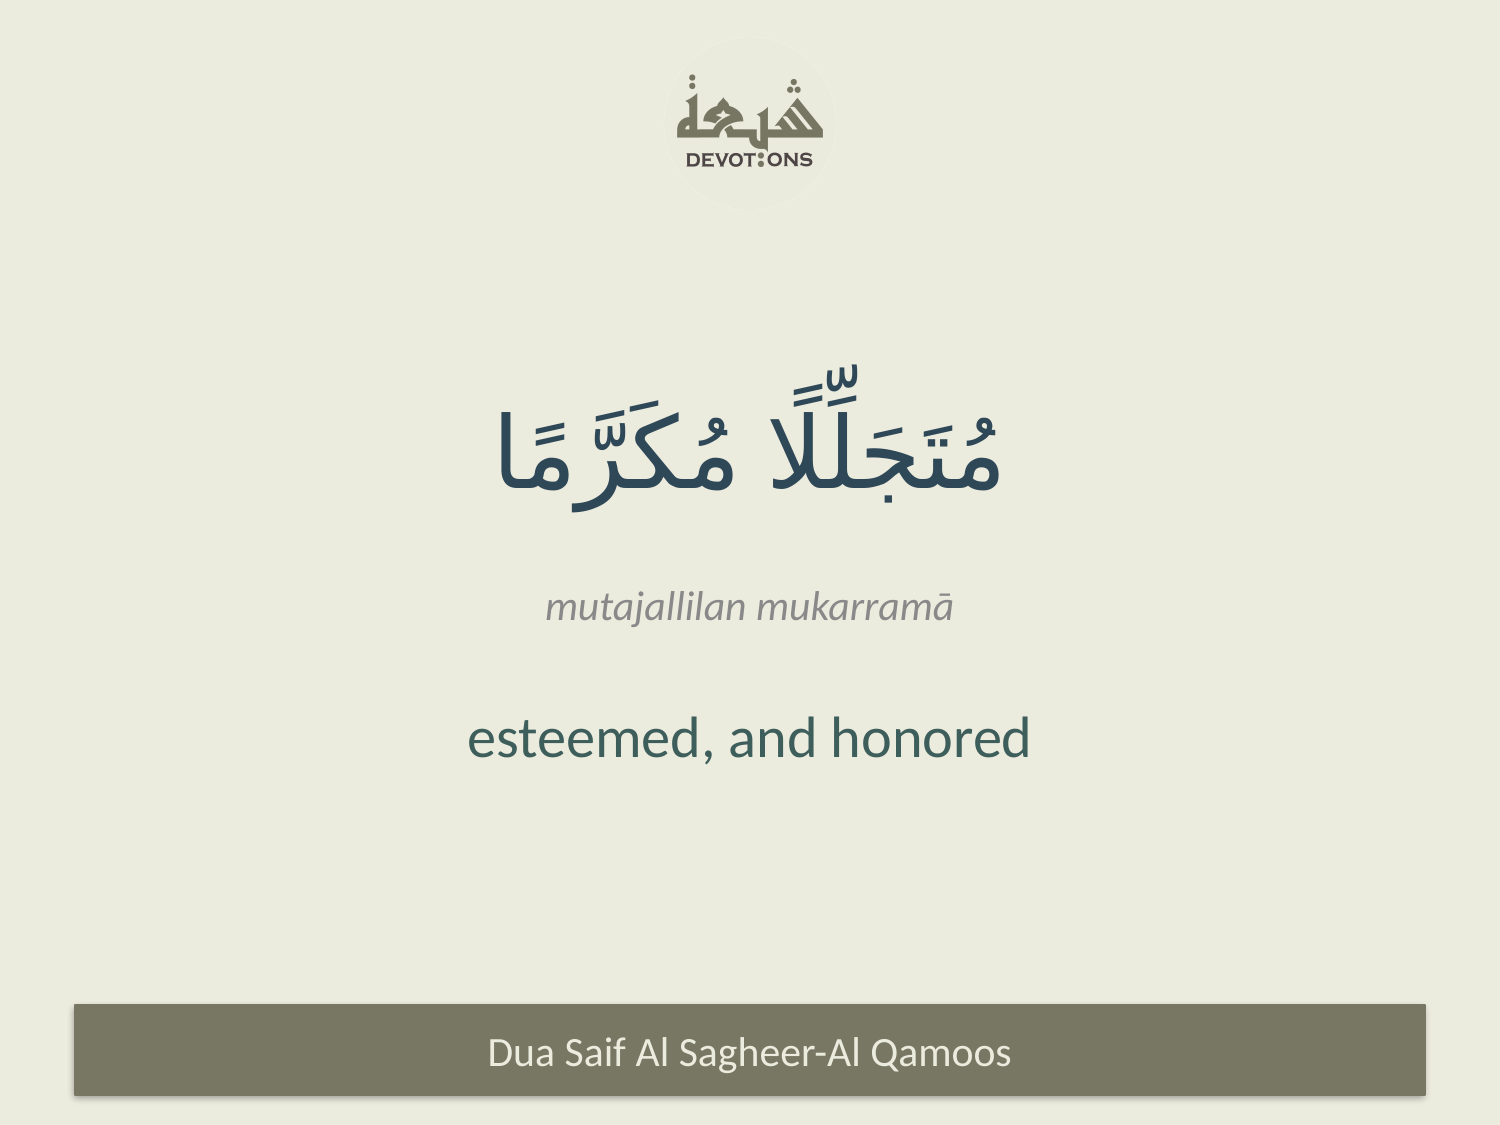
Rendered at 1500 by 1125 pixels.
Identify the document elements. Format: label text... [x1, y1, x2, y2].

text_box Dua Saif Al Sagheer-Al Qamoos [472, 1017, 1028, 1083]
text_box [74, 1004, 1426, 1096]
picture [656, 29, 844, 218]
text_box مُتَجَلِّلًا مُكَرَّمًا mutajallilan mukarramā esteemed, and honored [74, 381, 1425, 776]
